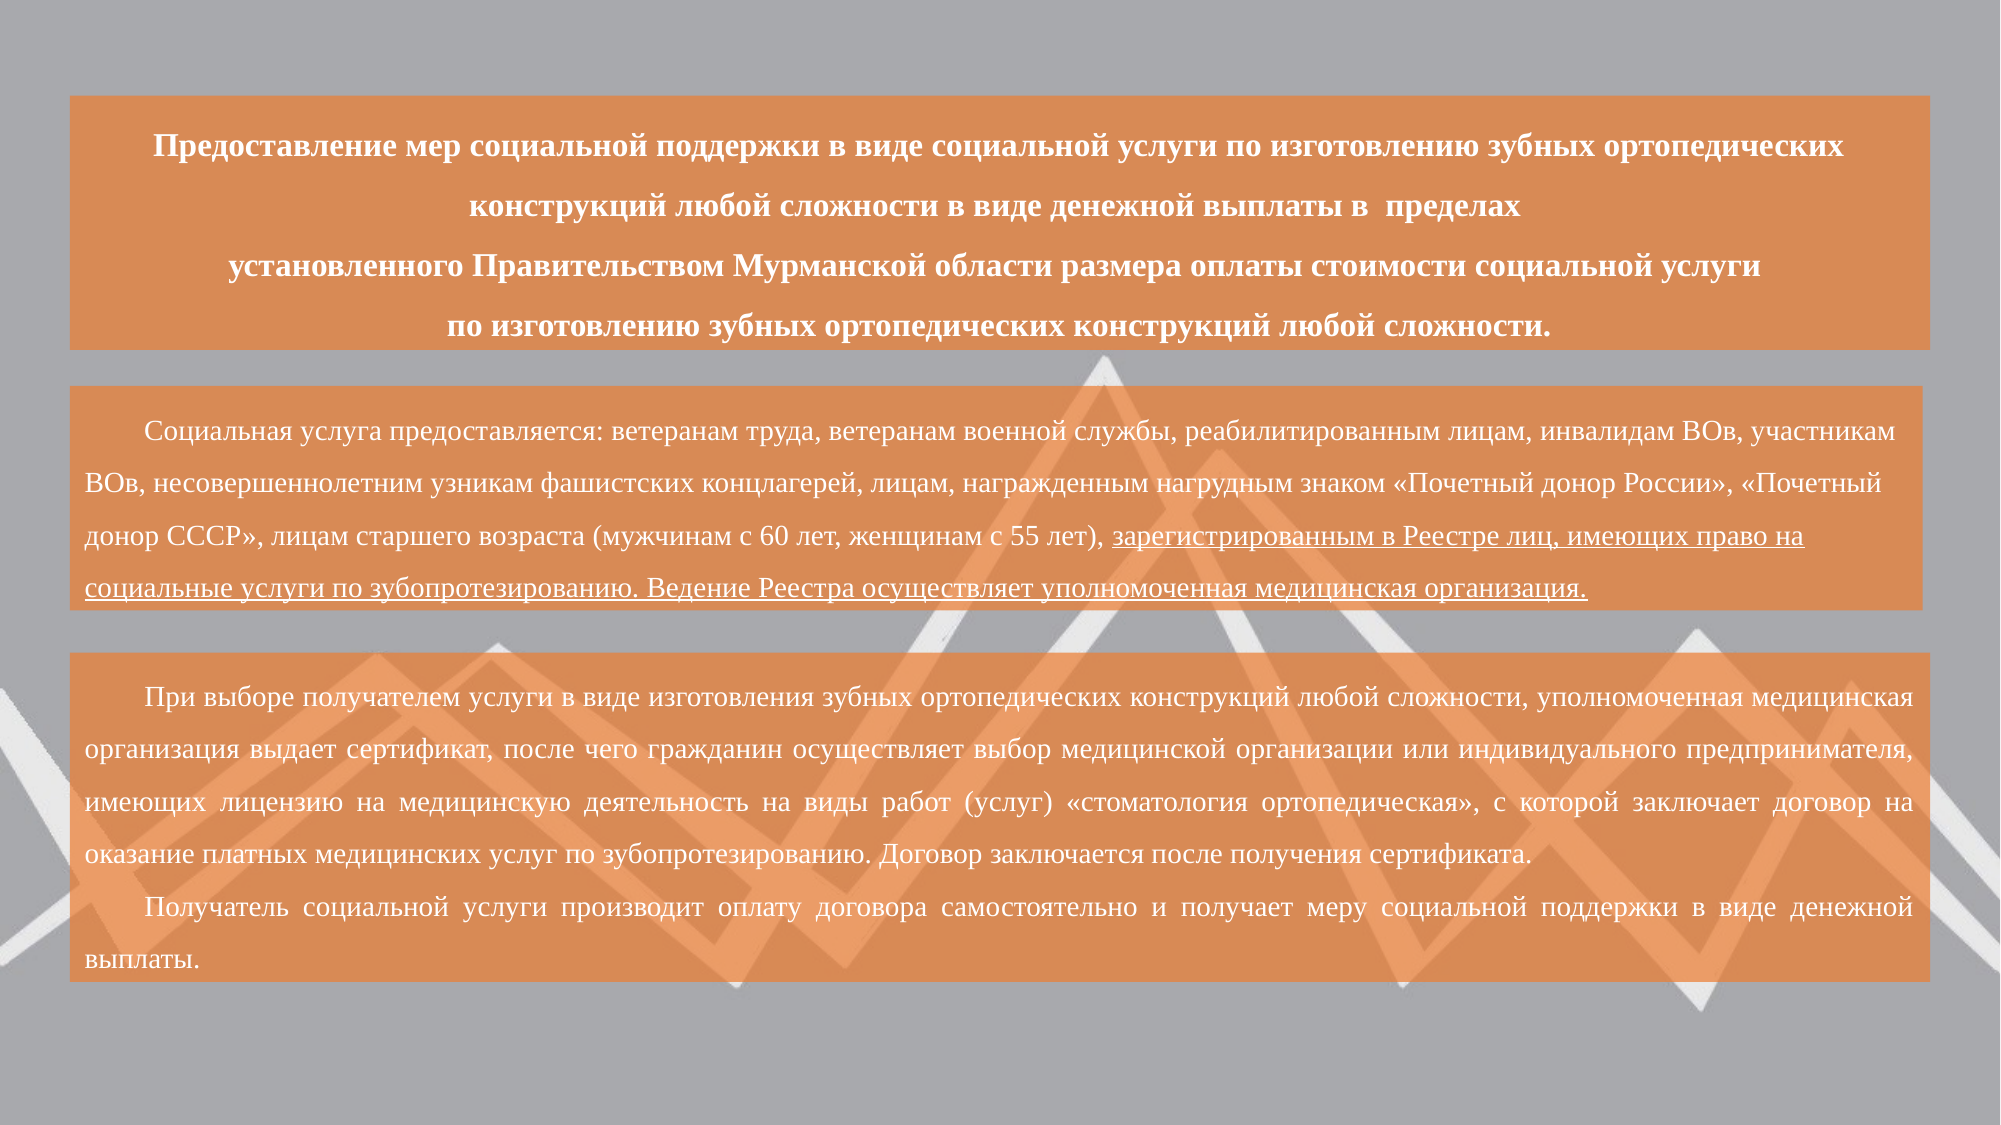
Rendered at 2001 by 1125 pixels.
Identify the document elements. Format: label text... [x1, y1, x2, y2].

picture [0, 0, 2001, 1125]
text_box При выборе получателем услуги в виде изготовления зубных ортопедических конструкций любой сложности, уполномоченная медицинская организация выдает сертификат, после чего гражданин осуществляет выбор медицинской организации или индивидуального предпринимателя, имеющих лицензию на медицинскую деятельность на виды работ (услуг) «стоматология ортопедическая», с которой заключает договор на оказание платных медицинских услуг по зубопротезированию. Договор заключается после получения сертификата. Получатель социальной услуги производит оплату договора самостоятельно и получает меру социальной поддержки в виде денежной выплаты. [69, 652, 1931, 982]
text_box Предоставление мер социальной поддержки в виде социальной услуги по изготовлению зубных ортопедических конструкций любой сложности в виде денежной выплаты в пределах установленного Правительством Мурманской области размера оплаты стоимости социальной услуги по изготовлению зубных ортопедических конструкций любой сложности. [69, 95, 1931, 350]
text_box Социальная услуга предоставляется: ветеранам труда, ветеранам военной службы, реабилитированным лицам, инвалидам ВОв, участникам ВОв, несовершеннолетним узникам фашистских концлагерей, лицам, награжденным нагрудным знаком «Почетный донор России», «Почетный донор СССР», лицам старшего возраста (мужчинам с 60 лет, женщинам с 55 лет), зарегистрированным в Реестре лиц, имеющих право на социальные услуги по зубопротезированию. Ведение Реестра осуществляет уполномоченная медицинская организация. [69, 385, 1923, 611]
